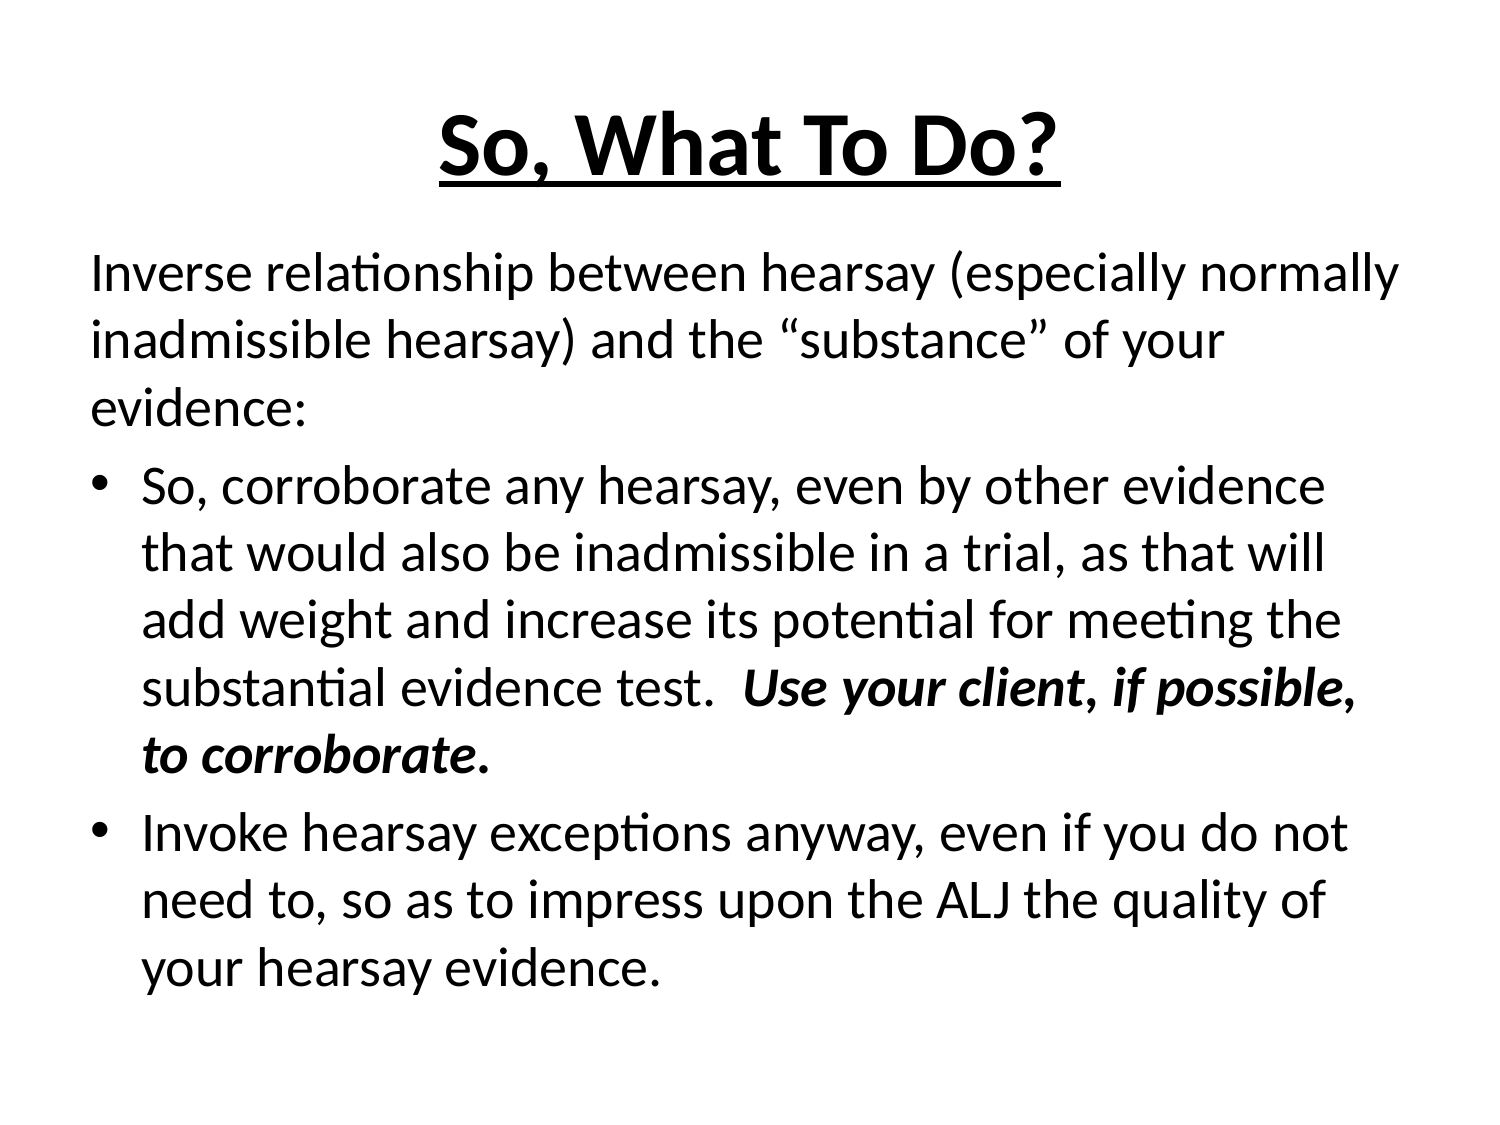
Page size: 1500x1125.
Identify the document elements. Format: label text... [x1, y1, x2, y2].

title So, What To Do? [75, 45, 1425, 228]
list Inverse relationship between hearsay (especially normally inadmissible hearsay) and the “substance” of your evidence: So, corroborate any hearsay, even by other evidence that would also be inadmissible in a trial, as that will add weight and increase its potential for meeting the substantial evidence test. Use your client, if possible, to corroborate. Invoke hearsay exceptions anyway, even if you do not need to, so as to impress upon the ALJ the quality of your hearsay evidence. [75, 228, 1425, 1005]
